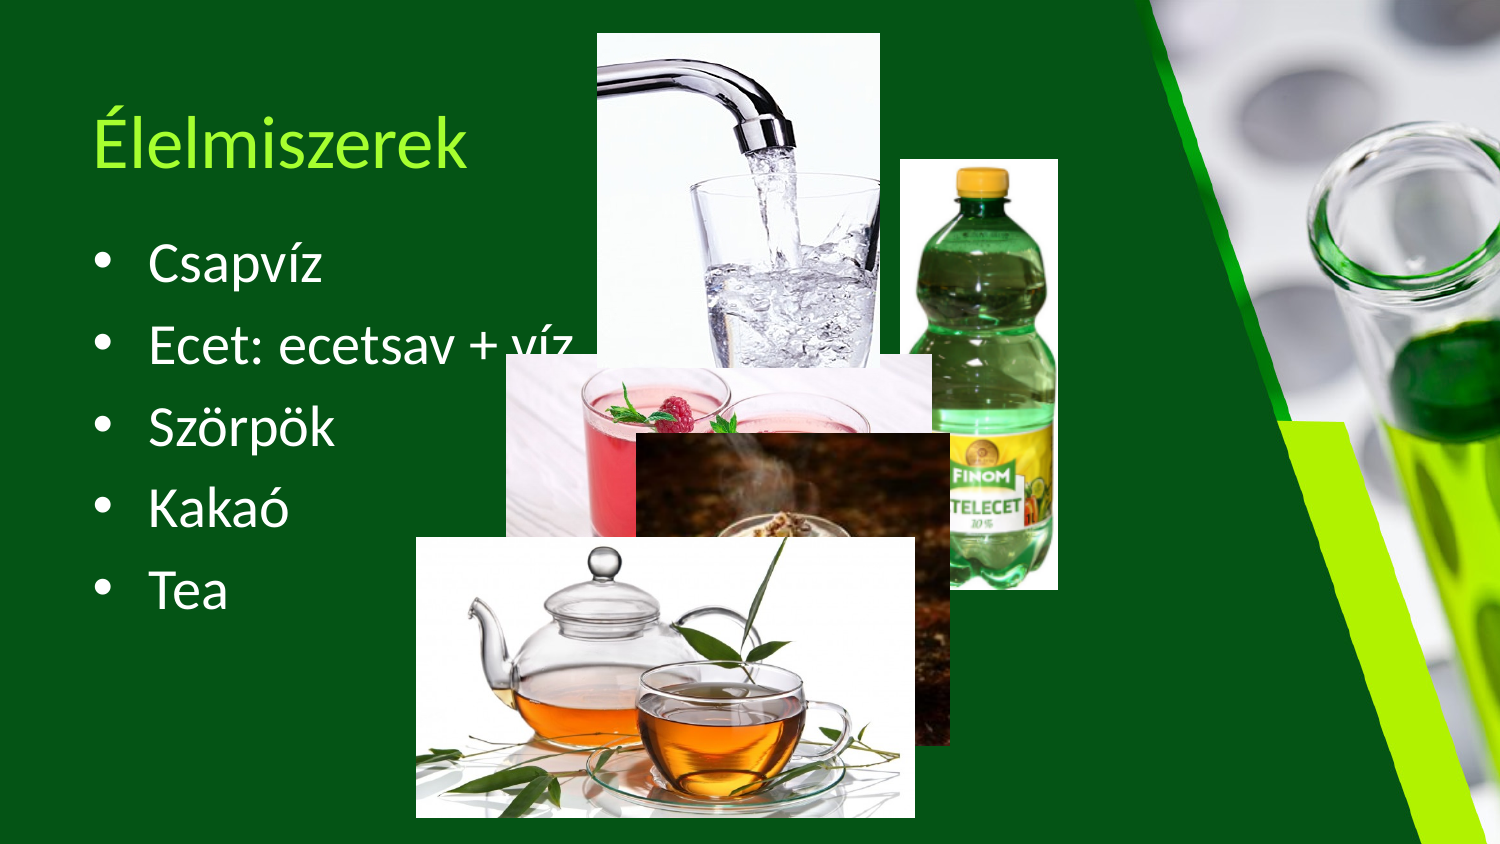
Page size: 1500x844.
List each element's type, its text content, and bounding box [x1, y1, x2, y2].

title Élelmiszerek [77, 75, 592, 201]
list Csapvíz Ecet: ecetsav + víz Szörpök Kakaó Tea [919, 217, 1132, 766]
title Élelmiszerek [885, 75, 1132, 201]
list Csapvíz Ecet: ecetsav + víz Szörpök Kakaó Tea [885, 217, 894, 353]
list Csapvíz Ecet: ecetsav + víz Szörpök Kakaó Tea [77, 217, 592, 766]
picture [0, 0, 1500, 844]
